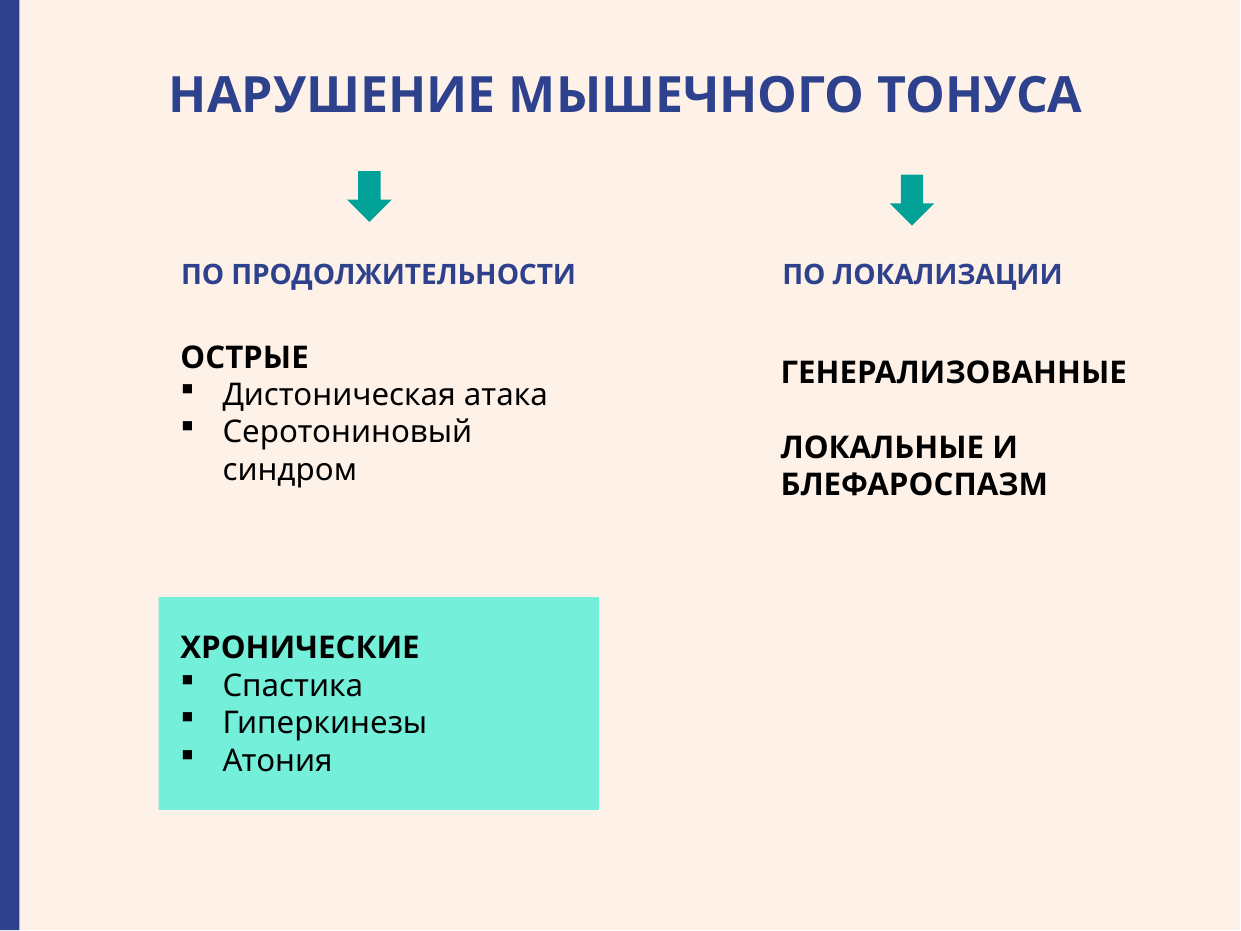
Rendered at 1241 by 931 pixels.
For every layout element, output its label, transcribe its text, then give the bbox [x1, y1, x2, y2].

text_box [0, 0, 21, 931]
text_box [344, 169, 395, 224]
text_box ЛОКАЛЬНЫЕ И БЛЕФАРОСПАЗМ [765, 419, 1110, 510]
text_box ПО ЛОКАЛИЗАЦИИ [767, 249, 1078, 298]
text_box ХРОНИЧЕСКИЕ Спастика Гиперкинезы Атония [165, 620, 472, 785]
text_box ОСТРЫЕ Дистоническая атака Серотониновый синдром [165, 292, 599, 494]
text_box [887, 173, 937, 228]
text_box [158, 596, 600, 811]
text_box НАРУШЕНИЕ МЫШЕЧНОГО ТОНУСА [127, 38, 1124, 146]
text_box ГЕНЕРАЛИЗОВАННЫЕ [765, 314, 1202, 397]
text_box ПО ПРОДОЛЖИТЕЛЬНОСТИ [166, 249, 592, 298]
